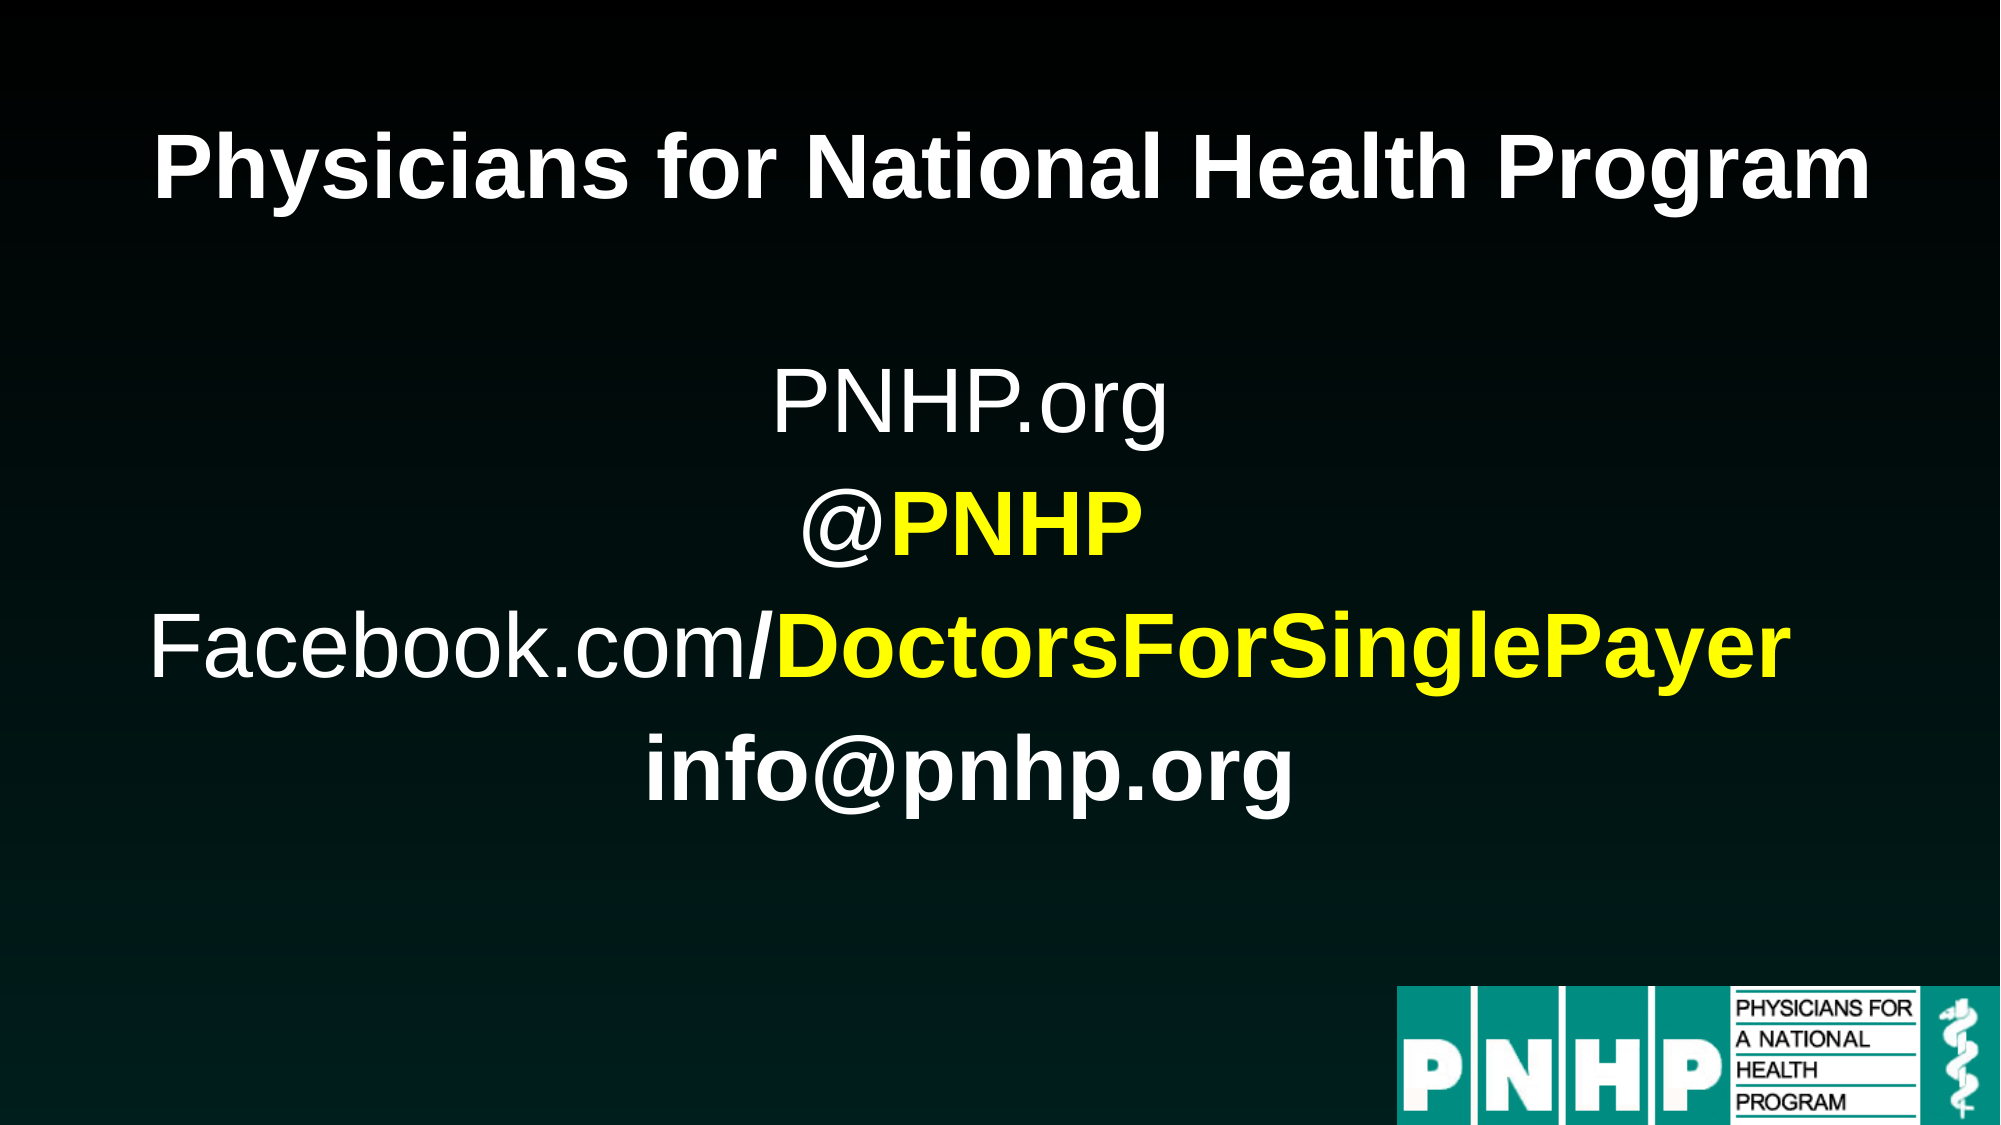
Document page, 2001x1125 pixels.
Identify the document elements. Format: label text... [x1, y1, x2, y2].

text_box PNHP.org @PNHP Facebook.com/DoctorsForSinglePayer info@pnhp.org [66, 333, 1875, 827]
picture [1397, 986, 2000, 1125]
title Physicians for National Health Program [137, 59, 1979, 278]
